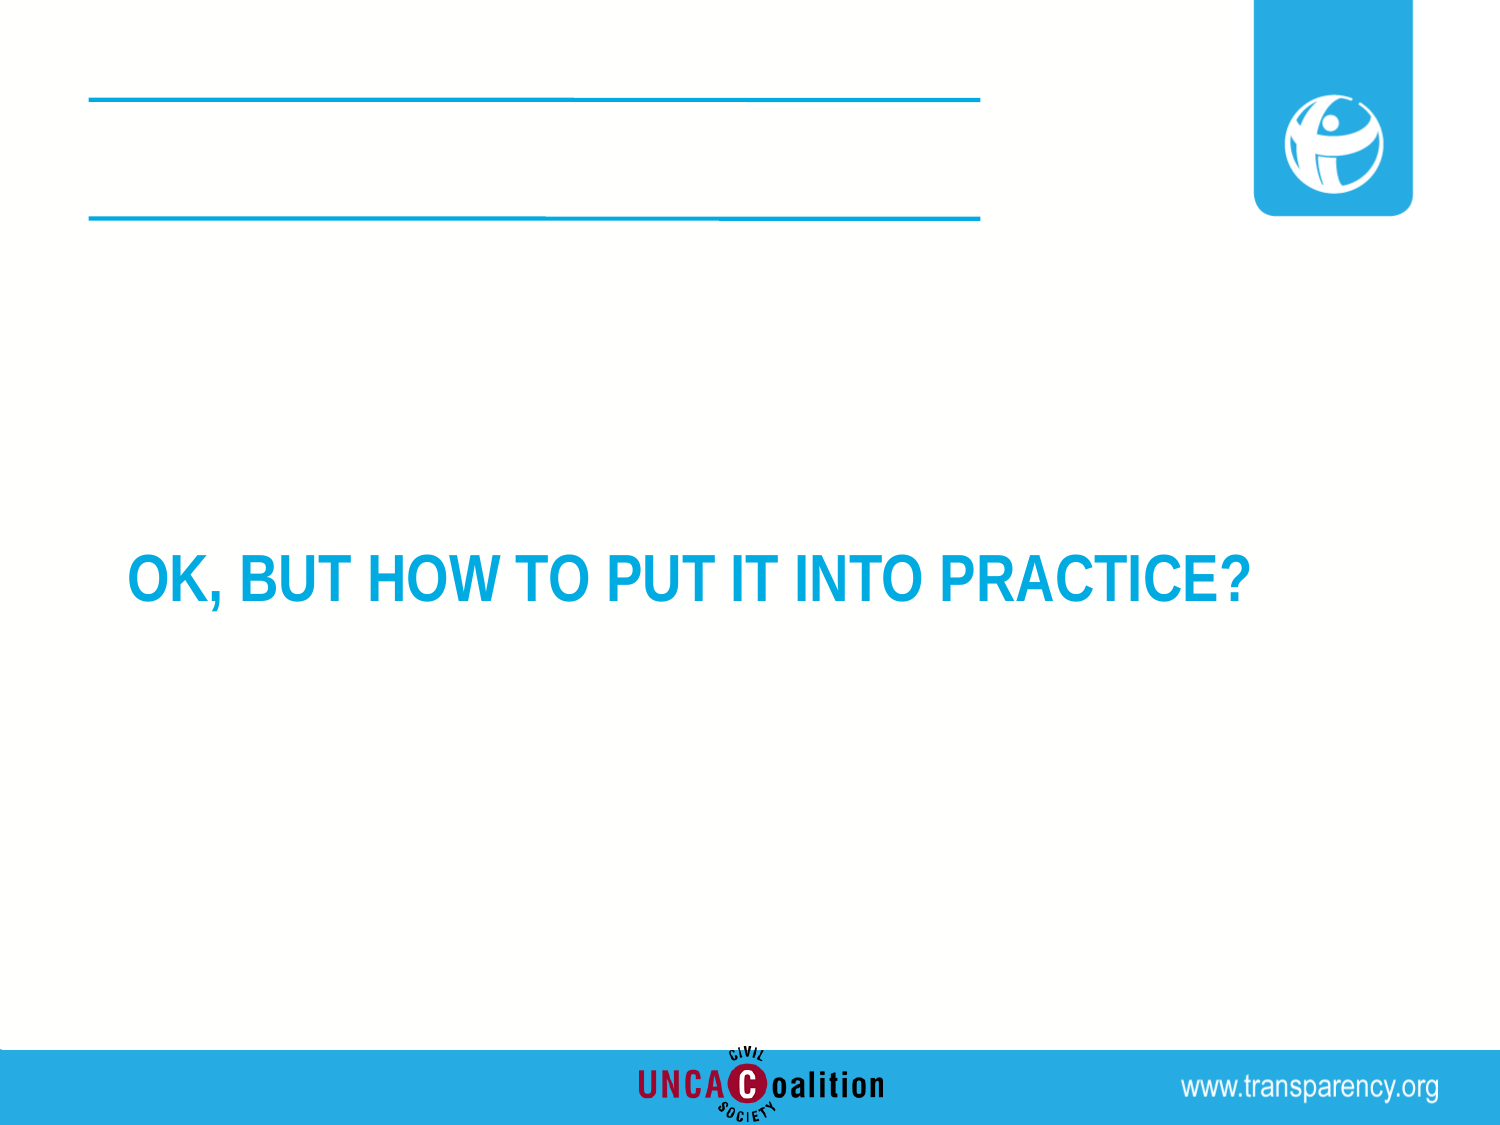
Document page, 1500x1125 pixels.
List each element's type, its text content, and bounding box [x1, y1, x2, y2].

picture [1230, 0, 1500, 242]
text_box OK, BUT HOW TO PUT IT INTO PRACTICE? [112, 527, 1278, 623]
picture [0, 1046, 1500, 1125]
